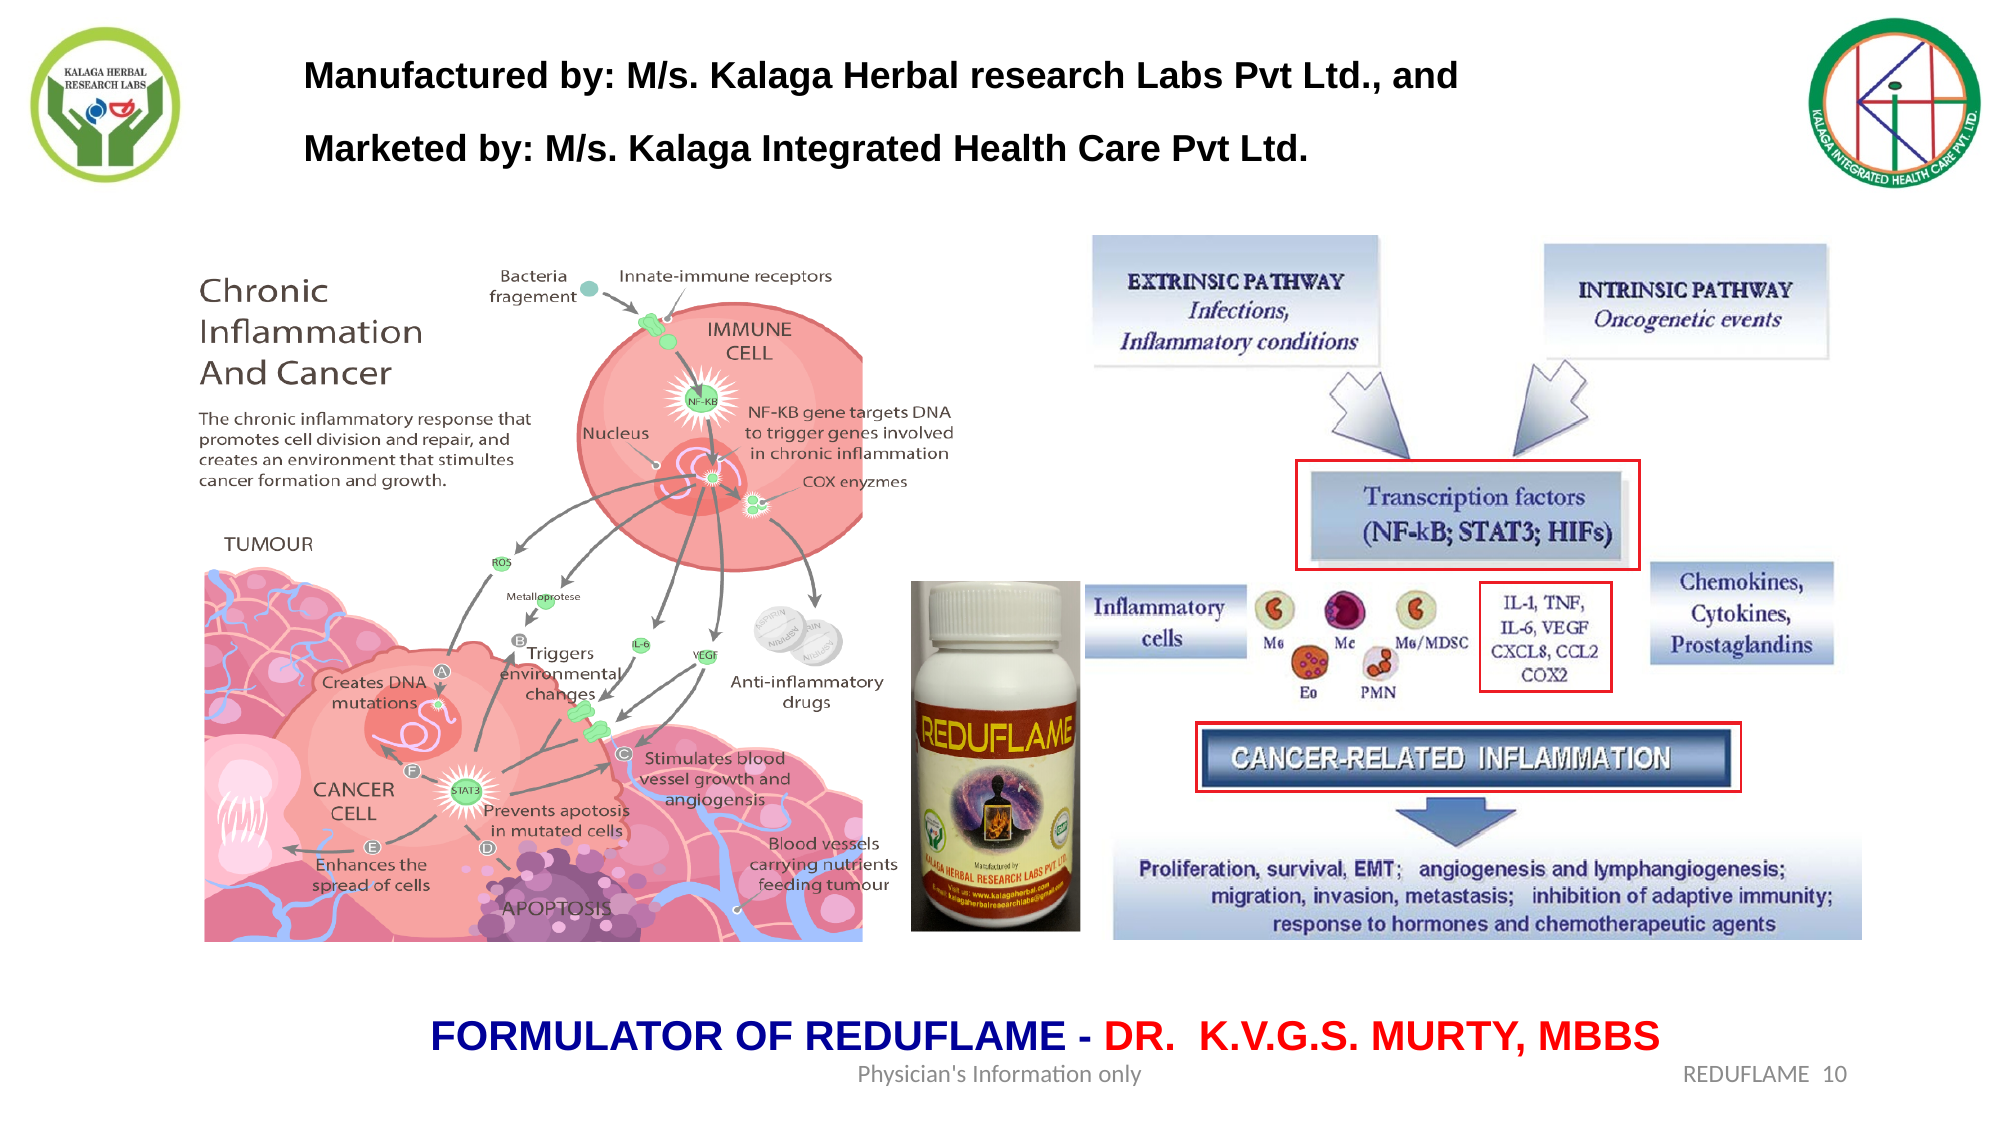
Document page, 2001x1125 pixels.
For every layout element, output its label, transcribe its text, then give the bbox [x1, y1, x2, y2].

footer Physician's Information only [662, 1042, 1338, 1103]
picture [17, 17, 193, 193]
picture [1807, 17, 1983, 193]
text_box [162, 234, 1868, 942]
text_box FORMULATOR OF REDUFLAME - DR. K.V.G.S. MURTY, MBBS [415, 1001, 1676, 1066]
slide_number REDUFLAME 10 [1412, 1042, 1863, 1103]
text_box Manufactured by: M/s. Kalaga Herbal research Labs Pvt Ltd., and Marketed by: M/s. Kalaga Integrated Health Care Pvt Ltd. [288, 37, 1727, 177]
